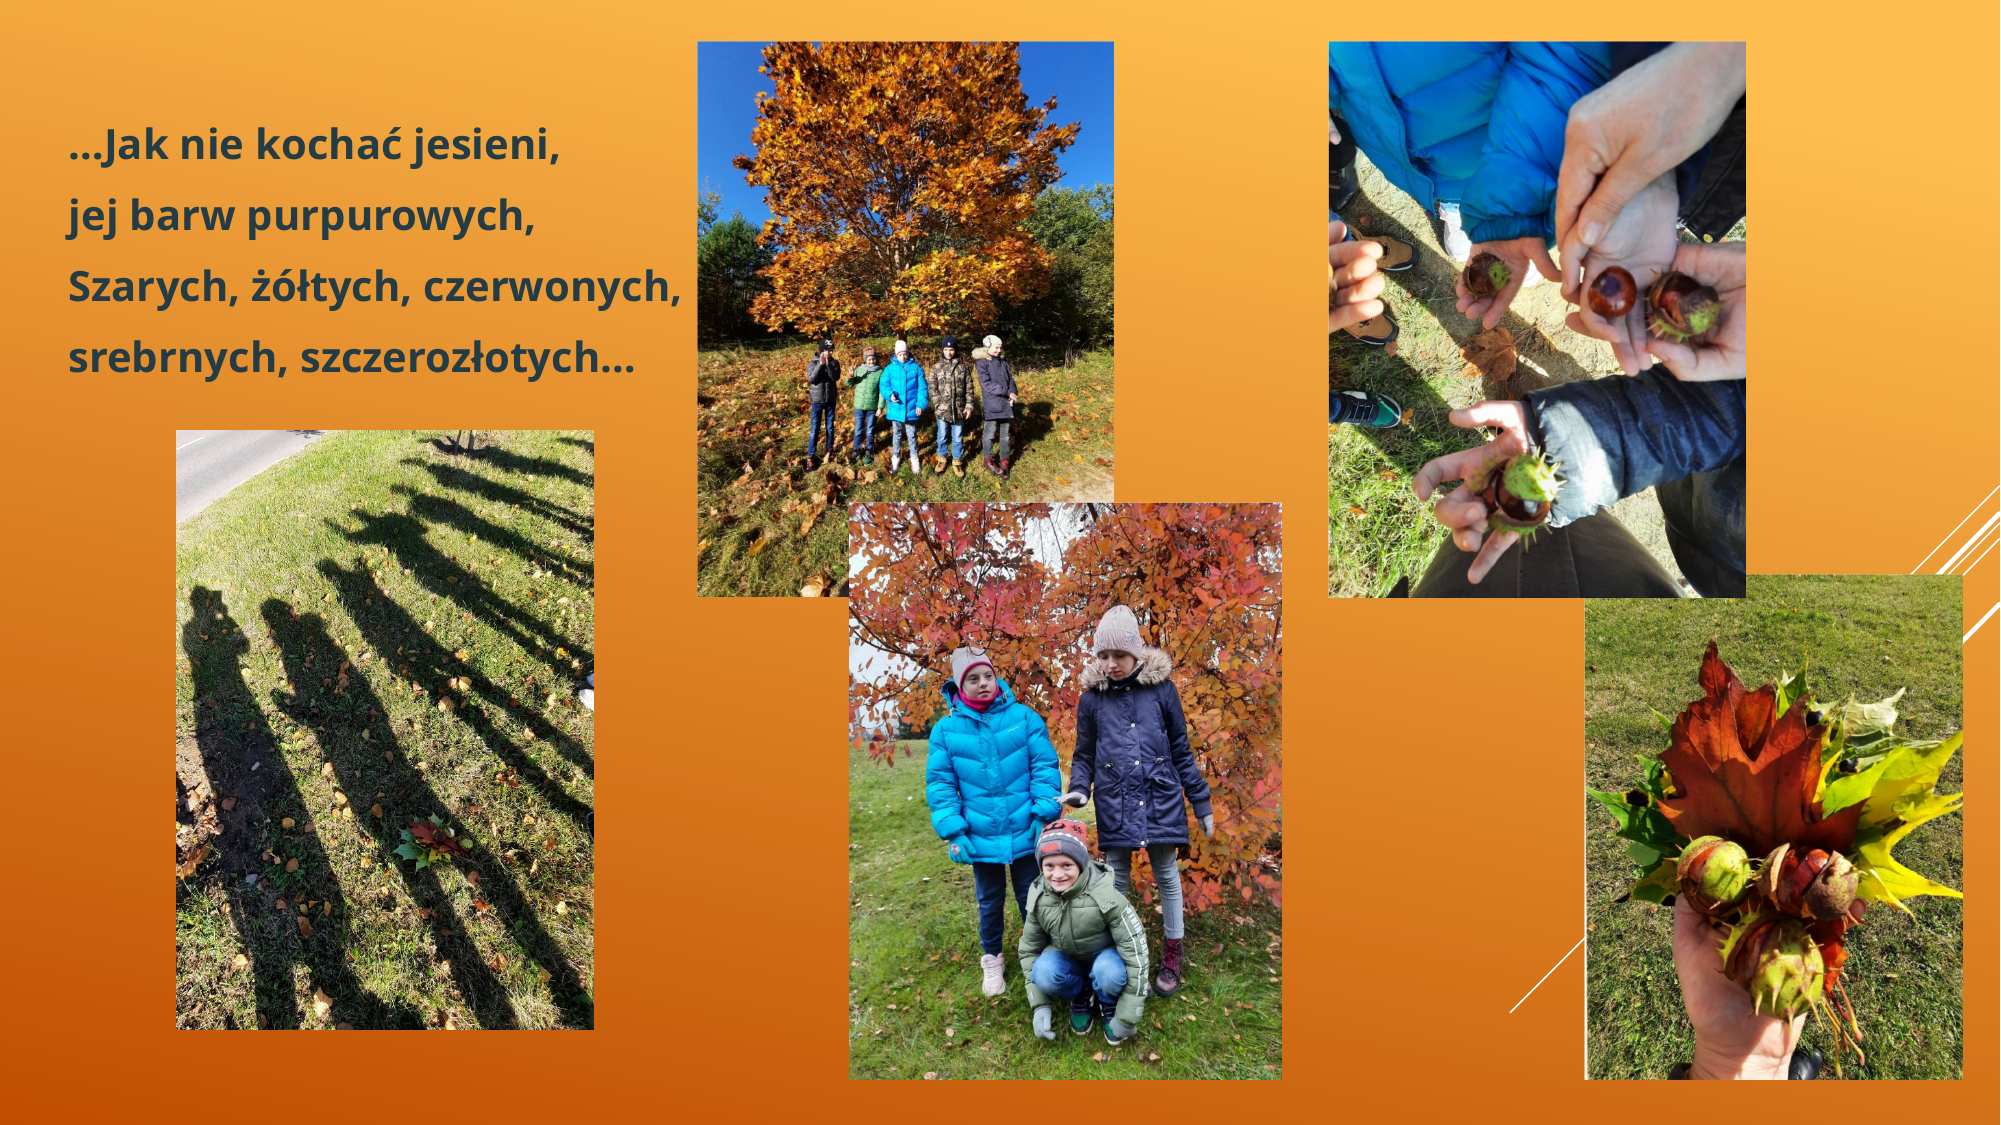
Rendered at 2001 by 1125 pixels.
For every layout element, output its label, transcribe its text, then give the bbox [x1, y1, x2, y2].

list …Jak nie kochać jesieni, jej barw purpurowych, Szarych, żółtych, czerwonych, srebrnych, szczerozłotych… [53, 41, 697, 458]
picture [176, 430, 594, 1030]
picture [627, 42, 2000, 1079]
